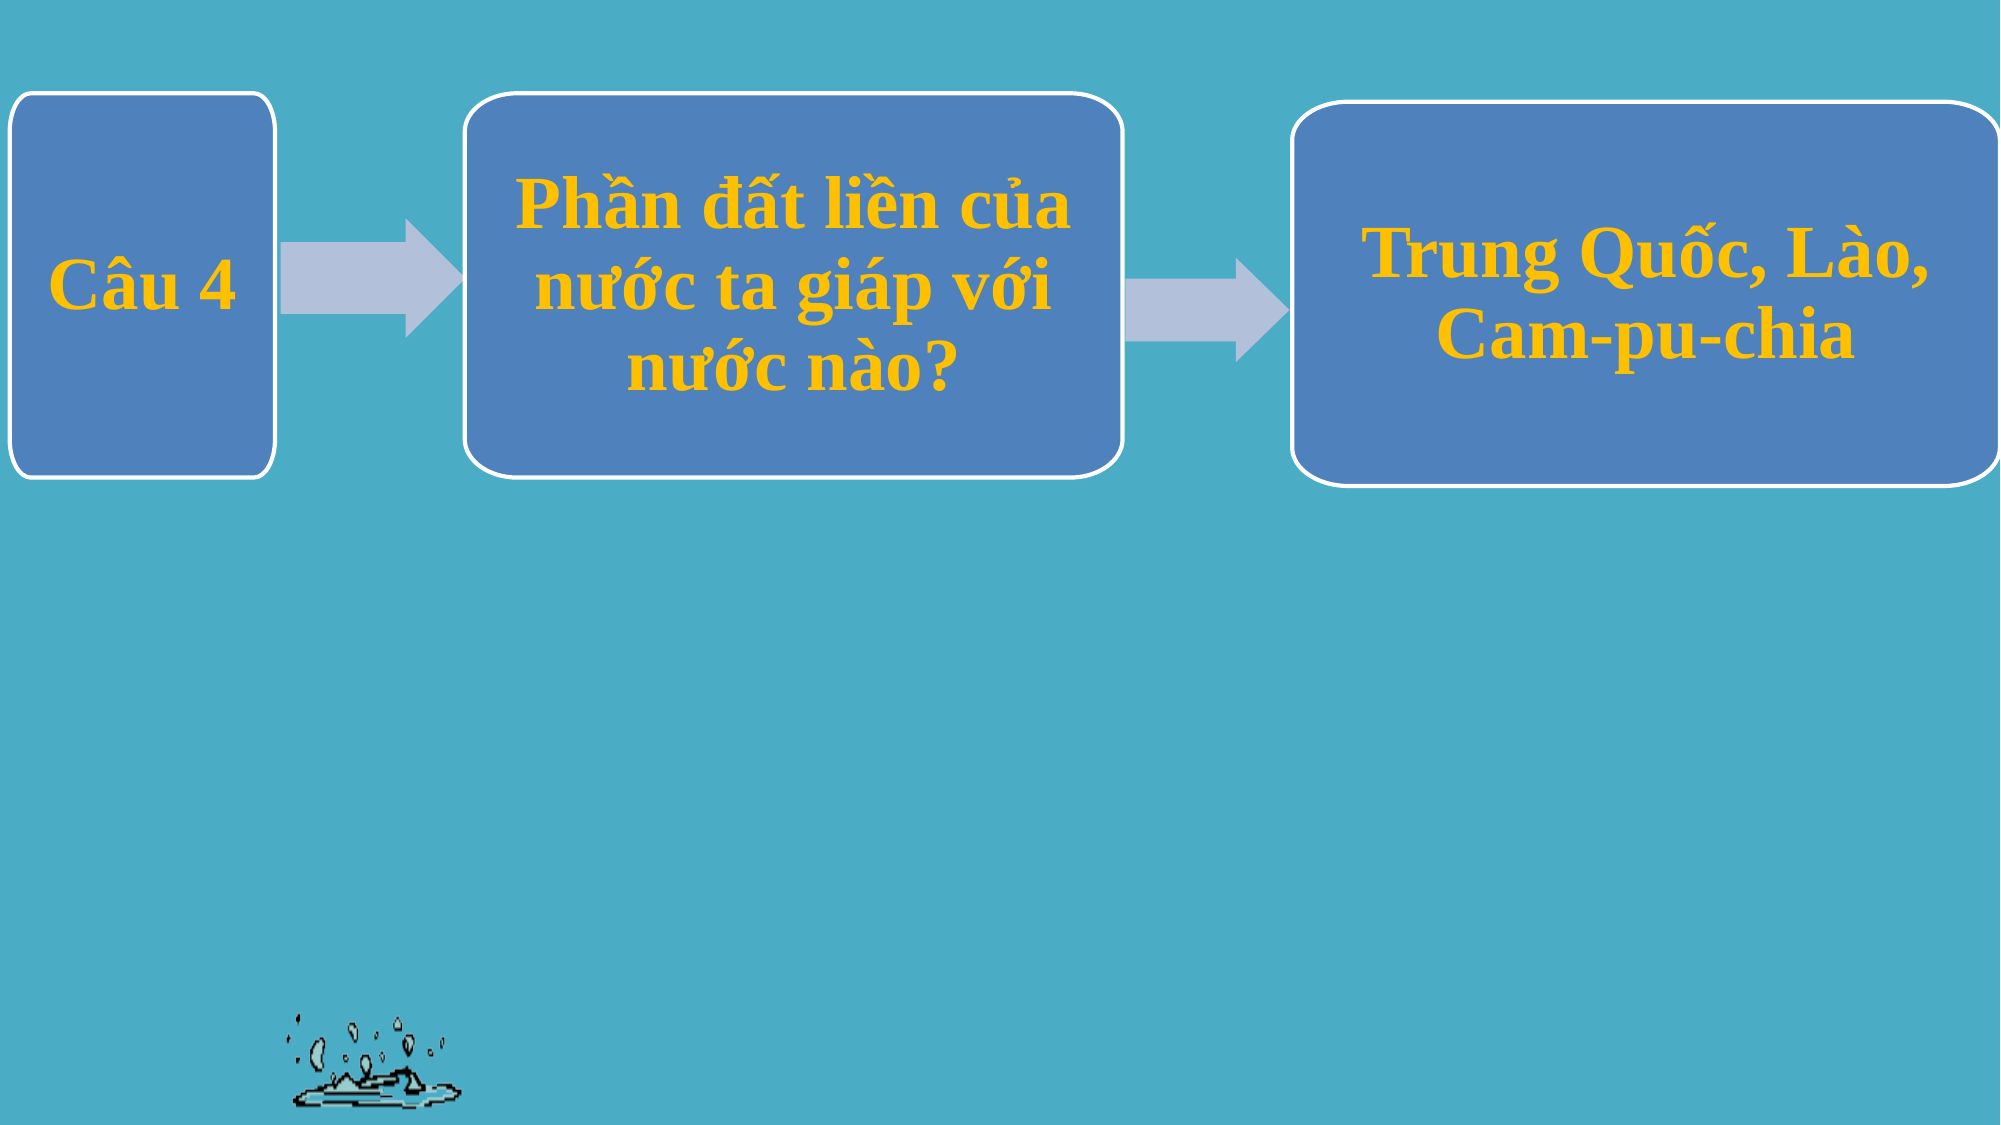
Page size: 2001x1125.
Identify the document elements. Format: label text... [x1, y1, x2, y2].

text_box Trung Quốc, Lào, Cam-pu-chia [1290, 99, 2000, 489]
text_box [1125, 257, 1290, 363]
text_box Câu 4 [7, 91, 278, 480]
text_box [280, 218, 462, 338]
text_box Phần đất liền của nước ta giáp với nước nào? [462, 91, 1125, 480]
picture [249, 837, 576, 1125]
